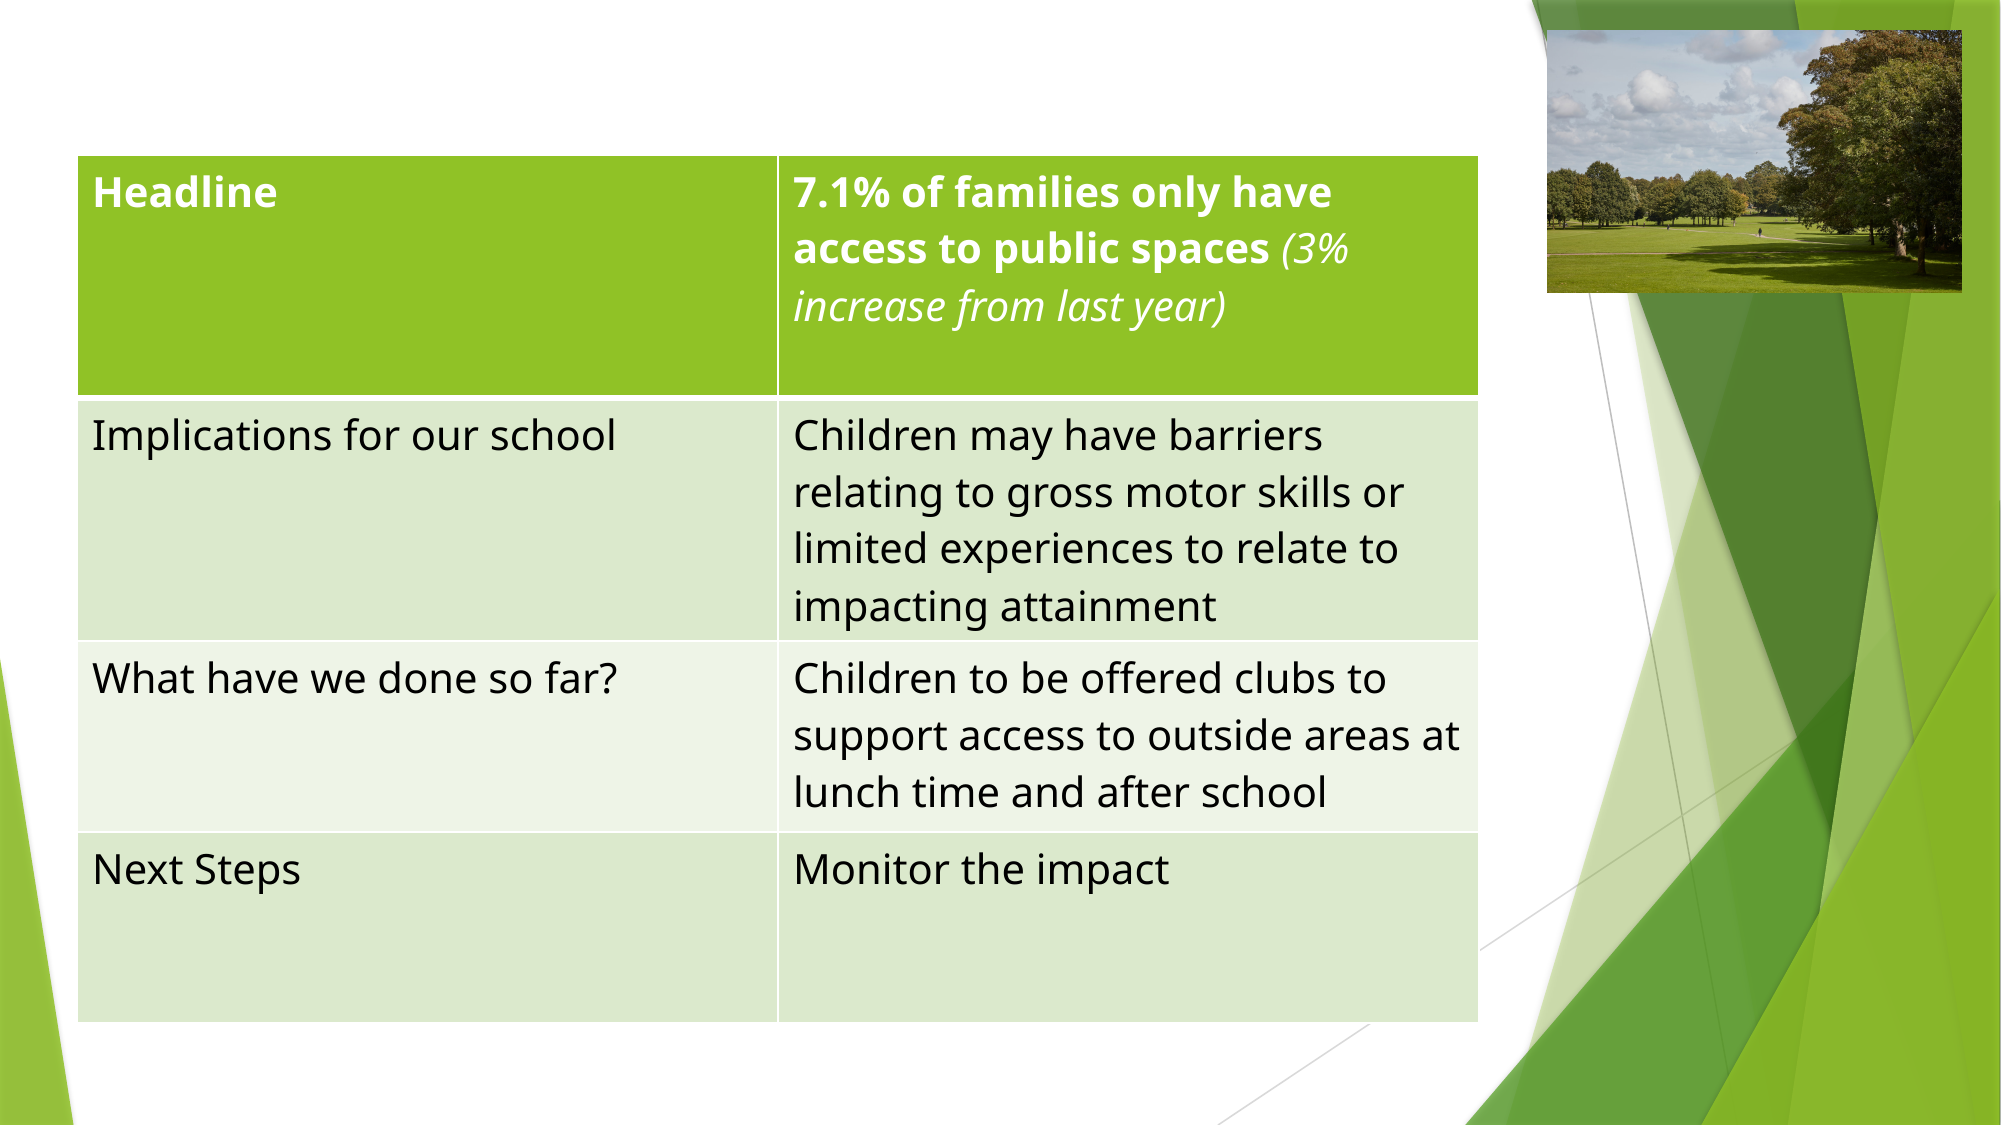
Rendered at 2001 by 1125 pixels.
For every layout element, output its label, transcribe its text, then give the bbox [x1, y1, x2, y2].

table_cell Monitor the impact [779, 833, 1478, 1022]
table_cell What have we done so far? [78, 642, 777, 831]
table_cell Children may have barriers relating to gross motor skills or limited experiences to relate to impacting attainment [779, 401, 1478, 640]
picture [1547, 29, 1962, 293]
table_cell Implications for our school [78, 401, 777, 640]
table_header 7.1% of families only have access to public spaces (3% increase from last year) [779, 156, 1478, 395]
table_cell Children to be offered clubs to support access to outside areas at lunch time and after school [779, 642, 1478, 831]
table_header Headline [78, 156, 777, 395]
table_cell Next Steps [78, 833, 777, 1022]
